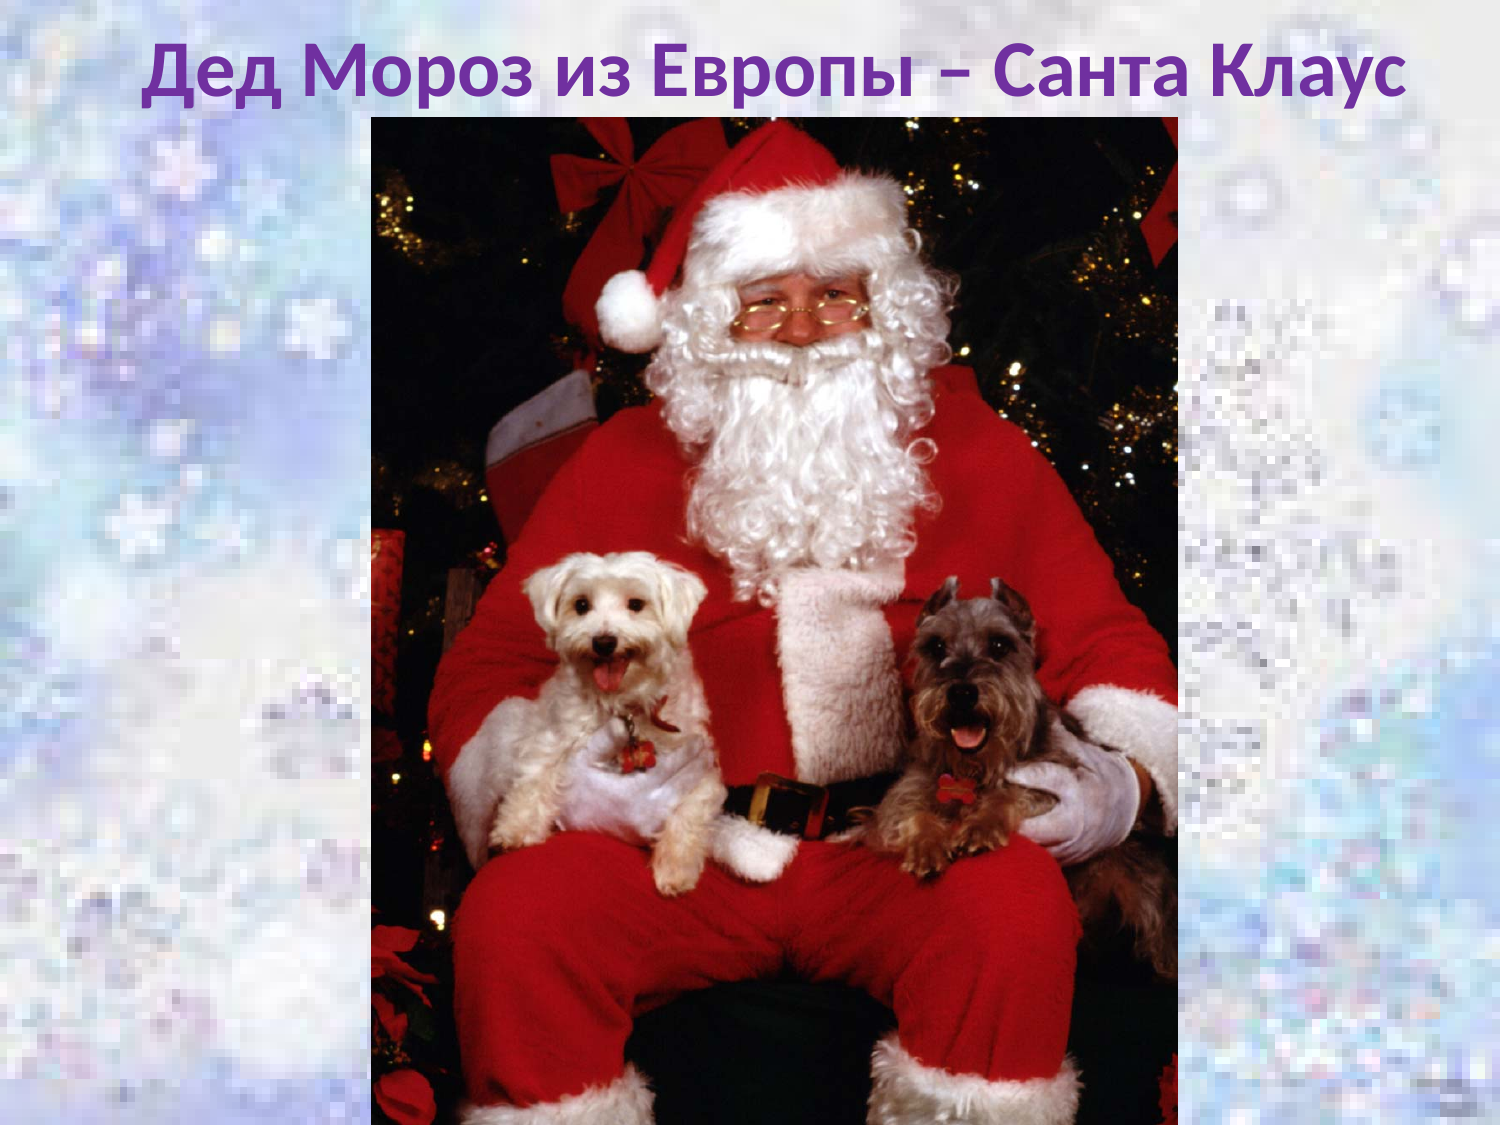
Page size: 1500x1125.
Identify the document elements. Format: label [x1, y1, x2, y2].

list [371, 117, 1178, 1125]
picture [0, 0, 1500, 1125]
